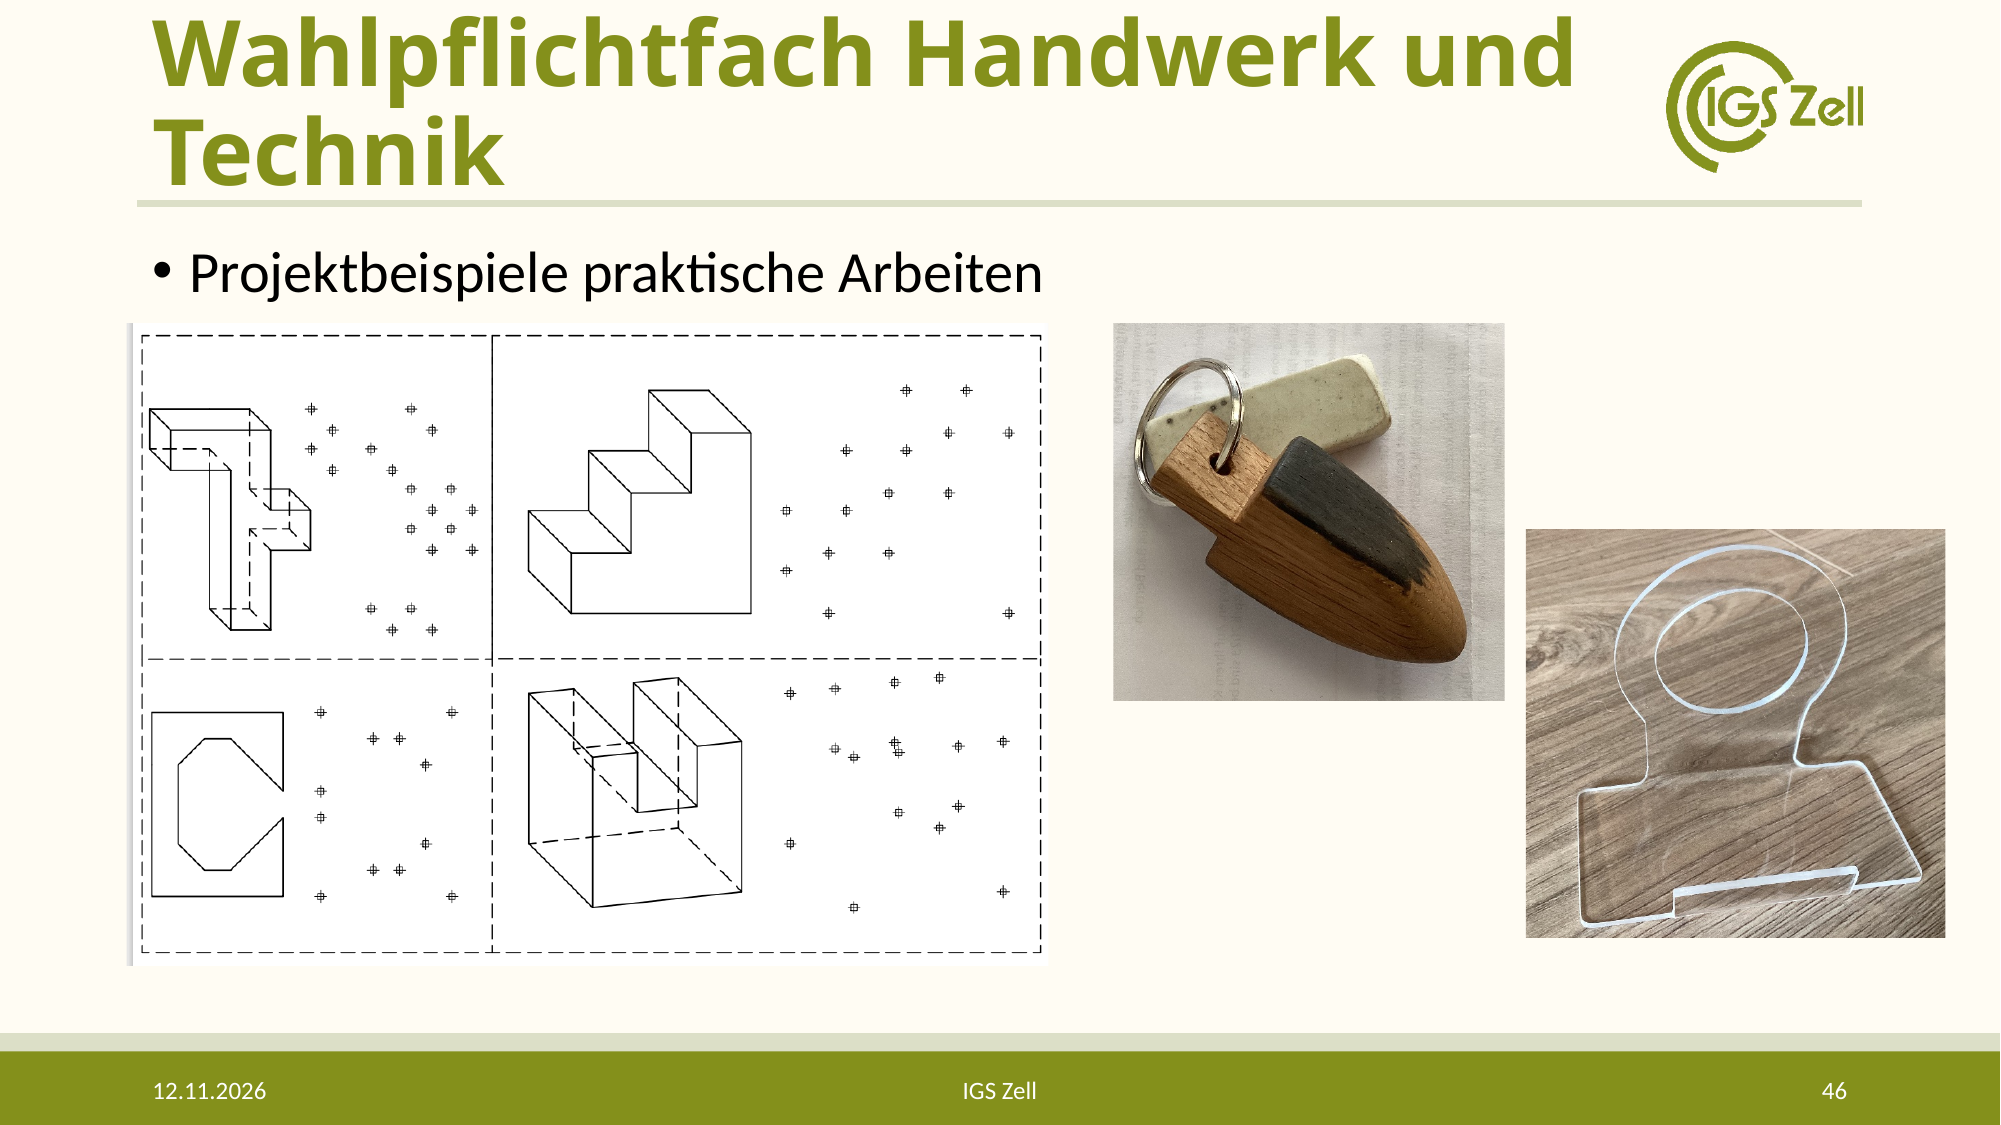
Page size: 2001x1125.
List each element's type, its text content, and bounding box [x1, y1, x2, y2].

list Projektbeispiele praktische Arbeiten [137, 234, 1863, 1002]
picture [1113, 323, 1505, 701]
footer IGS Zell [662, 1072, 1338, 1106]
picture [1525, 529, 1946, 938]
picture [1666, 41, 1863, 173]
title Wahlpflichtfach Handwerk und Technik [137, 41, 1646, 173]
picture [126, 323, 1049, 966]
slide_number 46 [1412, 1072, 1863, 1106]
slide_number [137, 1072, 588, 1106]
